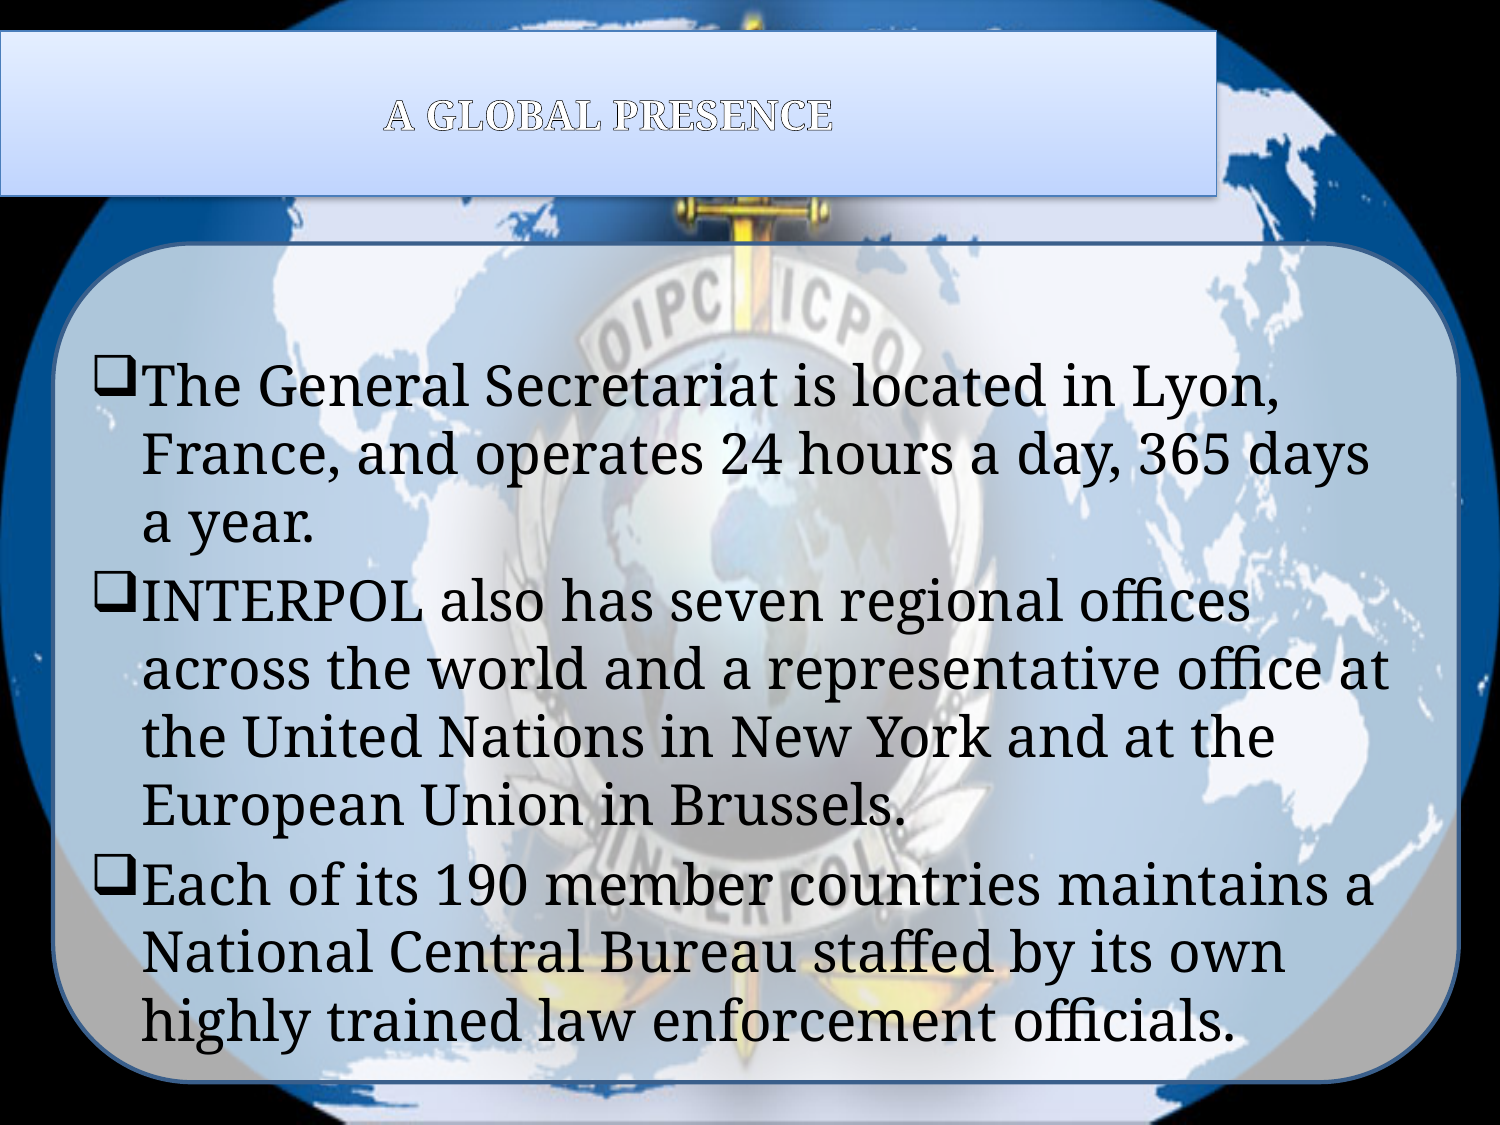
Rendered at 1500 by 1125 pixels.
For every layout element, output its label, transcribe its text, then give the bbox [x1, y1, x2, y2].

title A GLOBAL PRESENCE [0, 30, 1217, 197]
text_box [119, 241, 1393, 262]
text_box [50, 305, 74, 1020]
text_box [1426, 290, 1461, 1036]
list The General Secretariat is located in Lyon, France, and operates 24 hours a day, 365 days a year. INTERPOL also has seven regional offices across the world and a representative office at the United Nations in New York and at the European Union in Brussels. Each of its 190 member countries maintains a National Central Bureau staffed by its own highly trained law enforcement officials. [74, 262, 1426, 1071]
picture [0, 0, 1500, 1125]
text_box [132, 1071, 1379, 1085]
